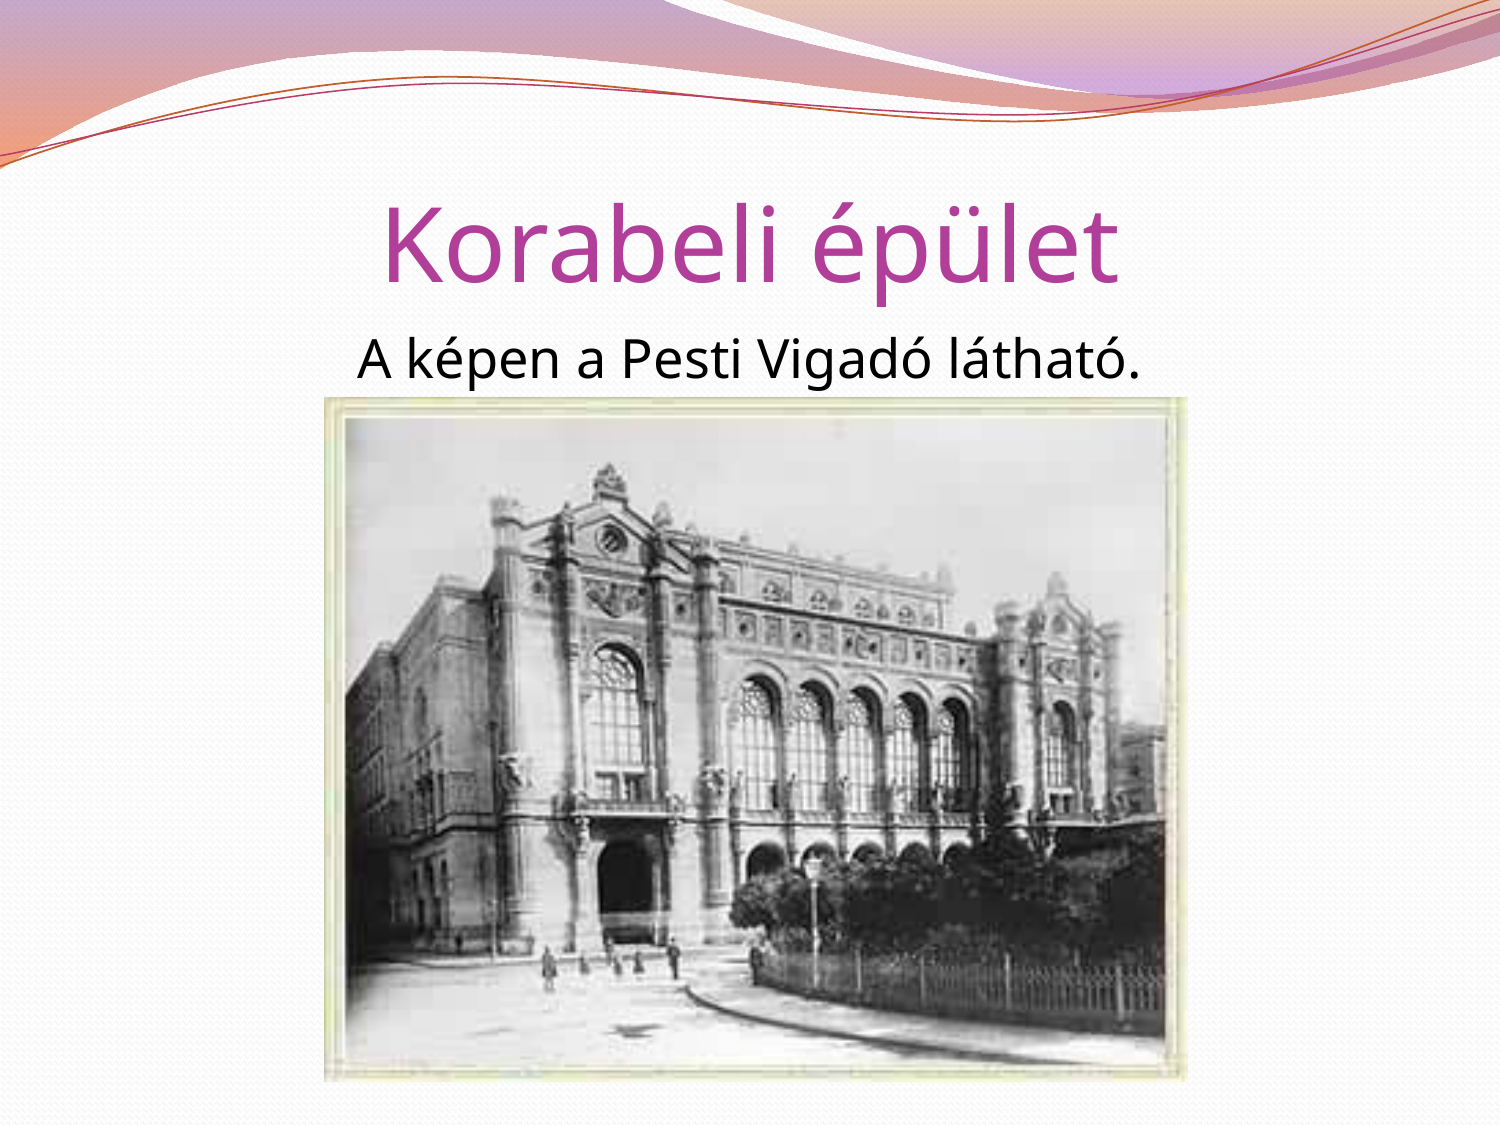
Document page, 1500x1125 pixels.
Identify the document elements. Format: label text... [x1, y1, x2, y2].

list A képen a Pesti Vigadó látható. [75, 317, 1425, 1038]
title Korabeli épület [75, 115, 1425, 303]
picture [324, 396, 1188, 1082]
